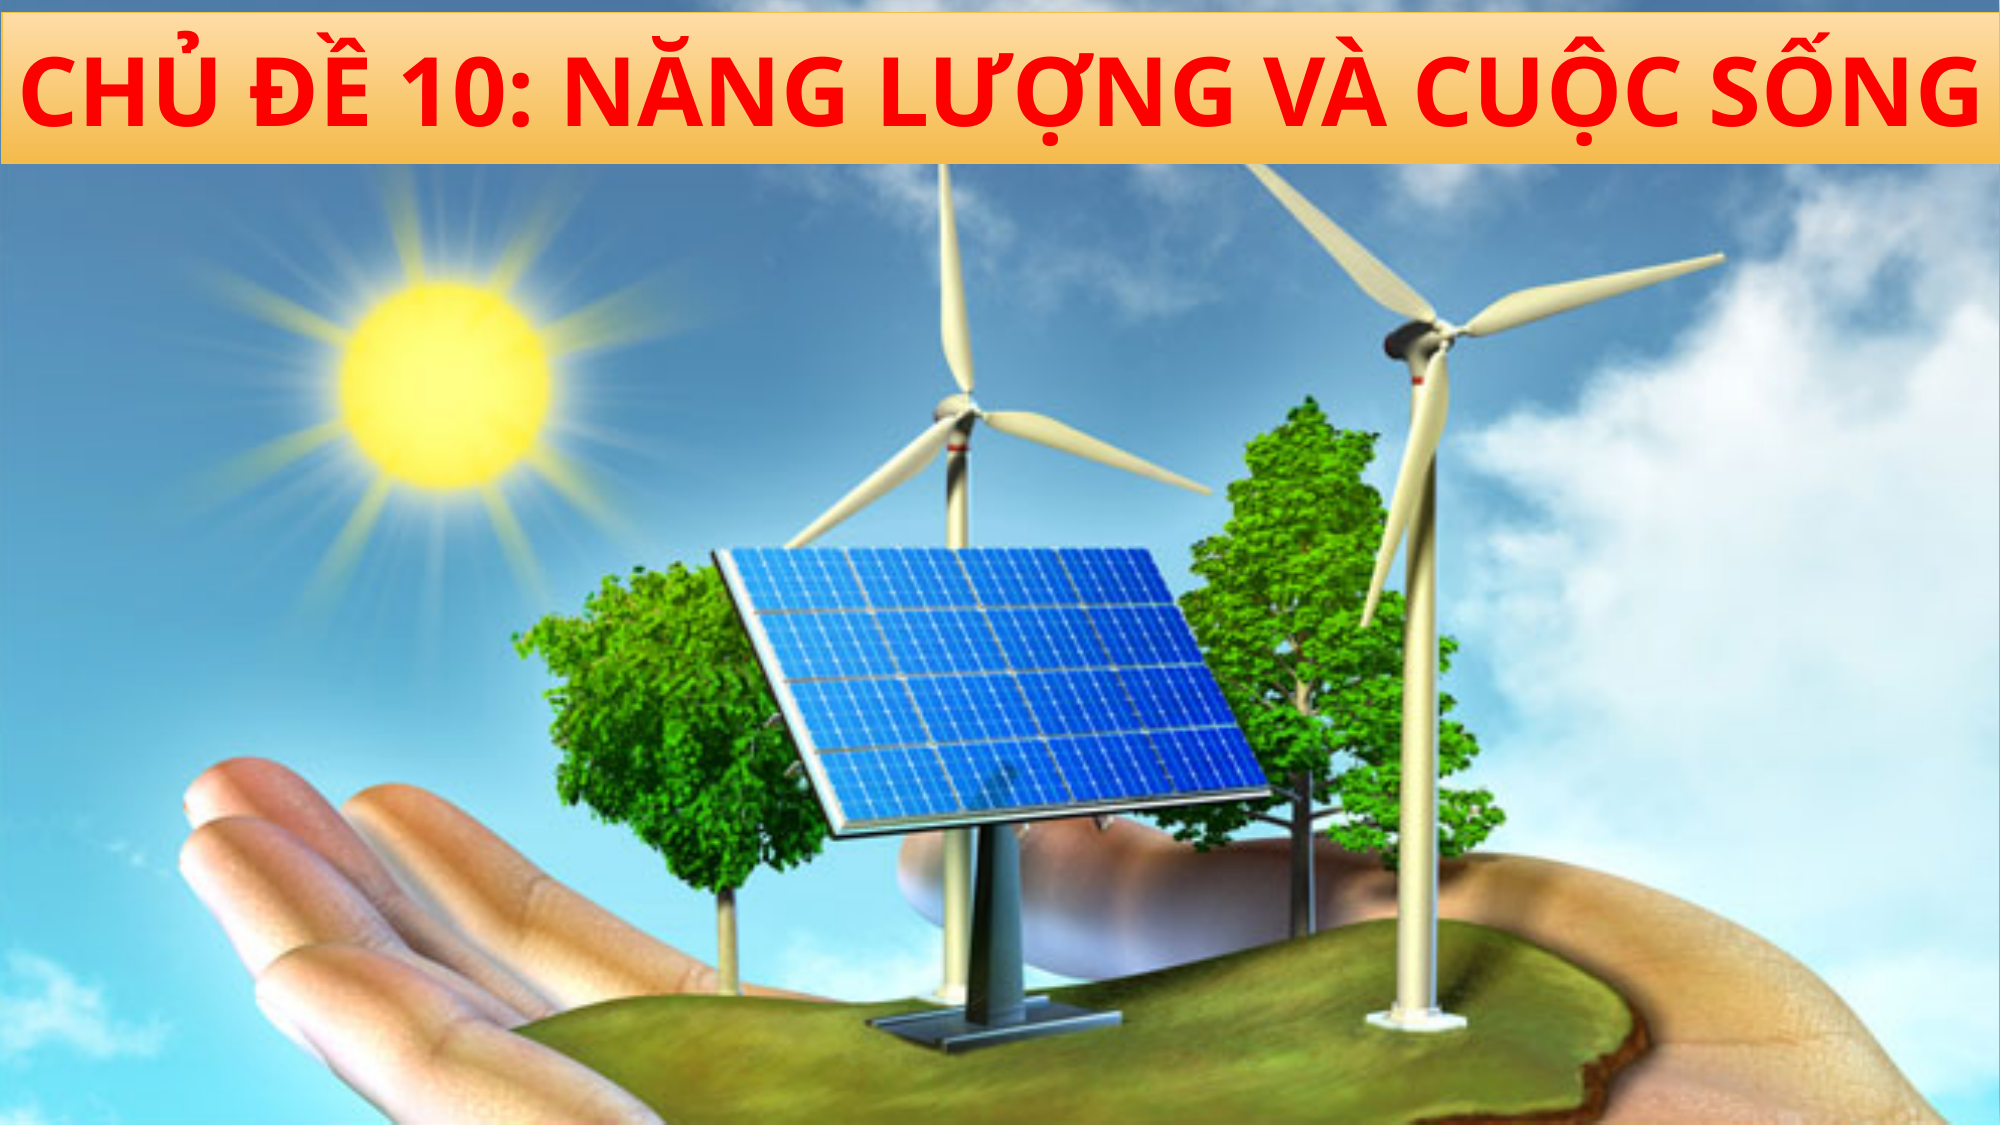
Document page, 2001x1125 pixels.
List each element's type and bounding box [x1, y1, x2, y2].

list [0, 0, 1999, 1125]
